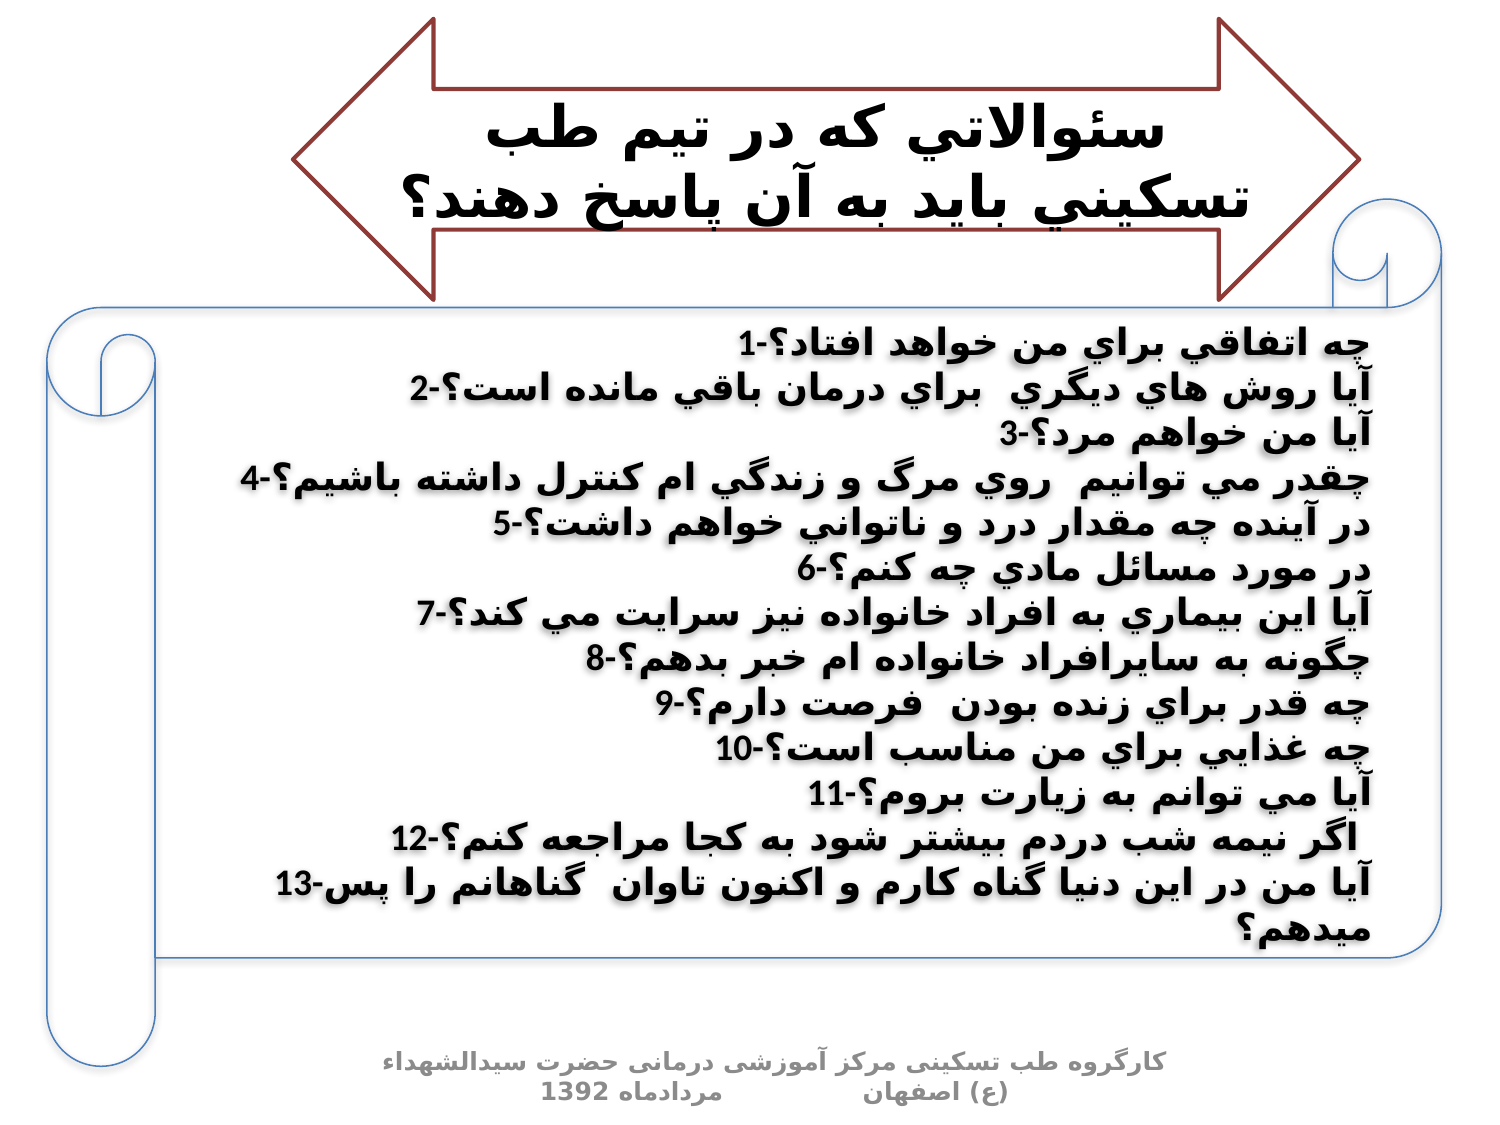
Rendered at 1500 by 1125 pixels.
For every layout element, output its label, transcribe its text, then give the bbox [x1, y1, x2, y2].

footer کارگروه طب تسکینی مرکز آموزشی درمانی حضرت سیدالشهداء (ع) اصفهان مردادماه 1392 [350, 1037, 1200, 1113]
text_box سئوالاتي که در تيم طب تسکيني بايد به آن پاسخ دهند؟ [290, 16, 1362, 302]
text_box 1-چه اتفاقي براي من خواهد افتاد؟ 2-آيا روش هاي ديگري براي درمان باقي مانده است؟ 3-آيا من خواهم مرد؟ 4-چقدر مي توانيم روي مرگ و زندگي ام کنترل داشته باشيم؟ 5-در آينده چه مقدار درد و ناتواني خواهم داشت؟ 6-در مورد مسائل مادي چه کنم؟ 7-آيا اين بيماري به افراد خانواده نيز سرايت مي کند؟ 8-چگونه به سایرافراد خانواده ام خبر بدهم؟ 9-چه قدر براي زنده بودن فرصت دارم؟ 10-چه غذايي براي من مناسب است؟ 11-آيا مي توانم به زيارت بروم؟ 12-اگر نيمه شب دردم بيشتر شود به کجا مراجعه کنم؟ 13-آیا من در این دنیا گناه کارم و اکنون تاوان گناهانم را پس میدهم؟ [46, 198, 1443, 1068]
